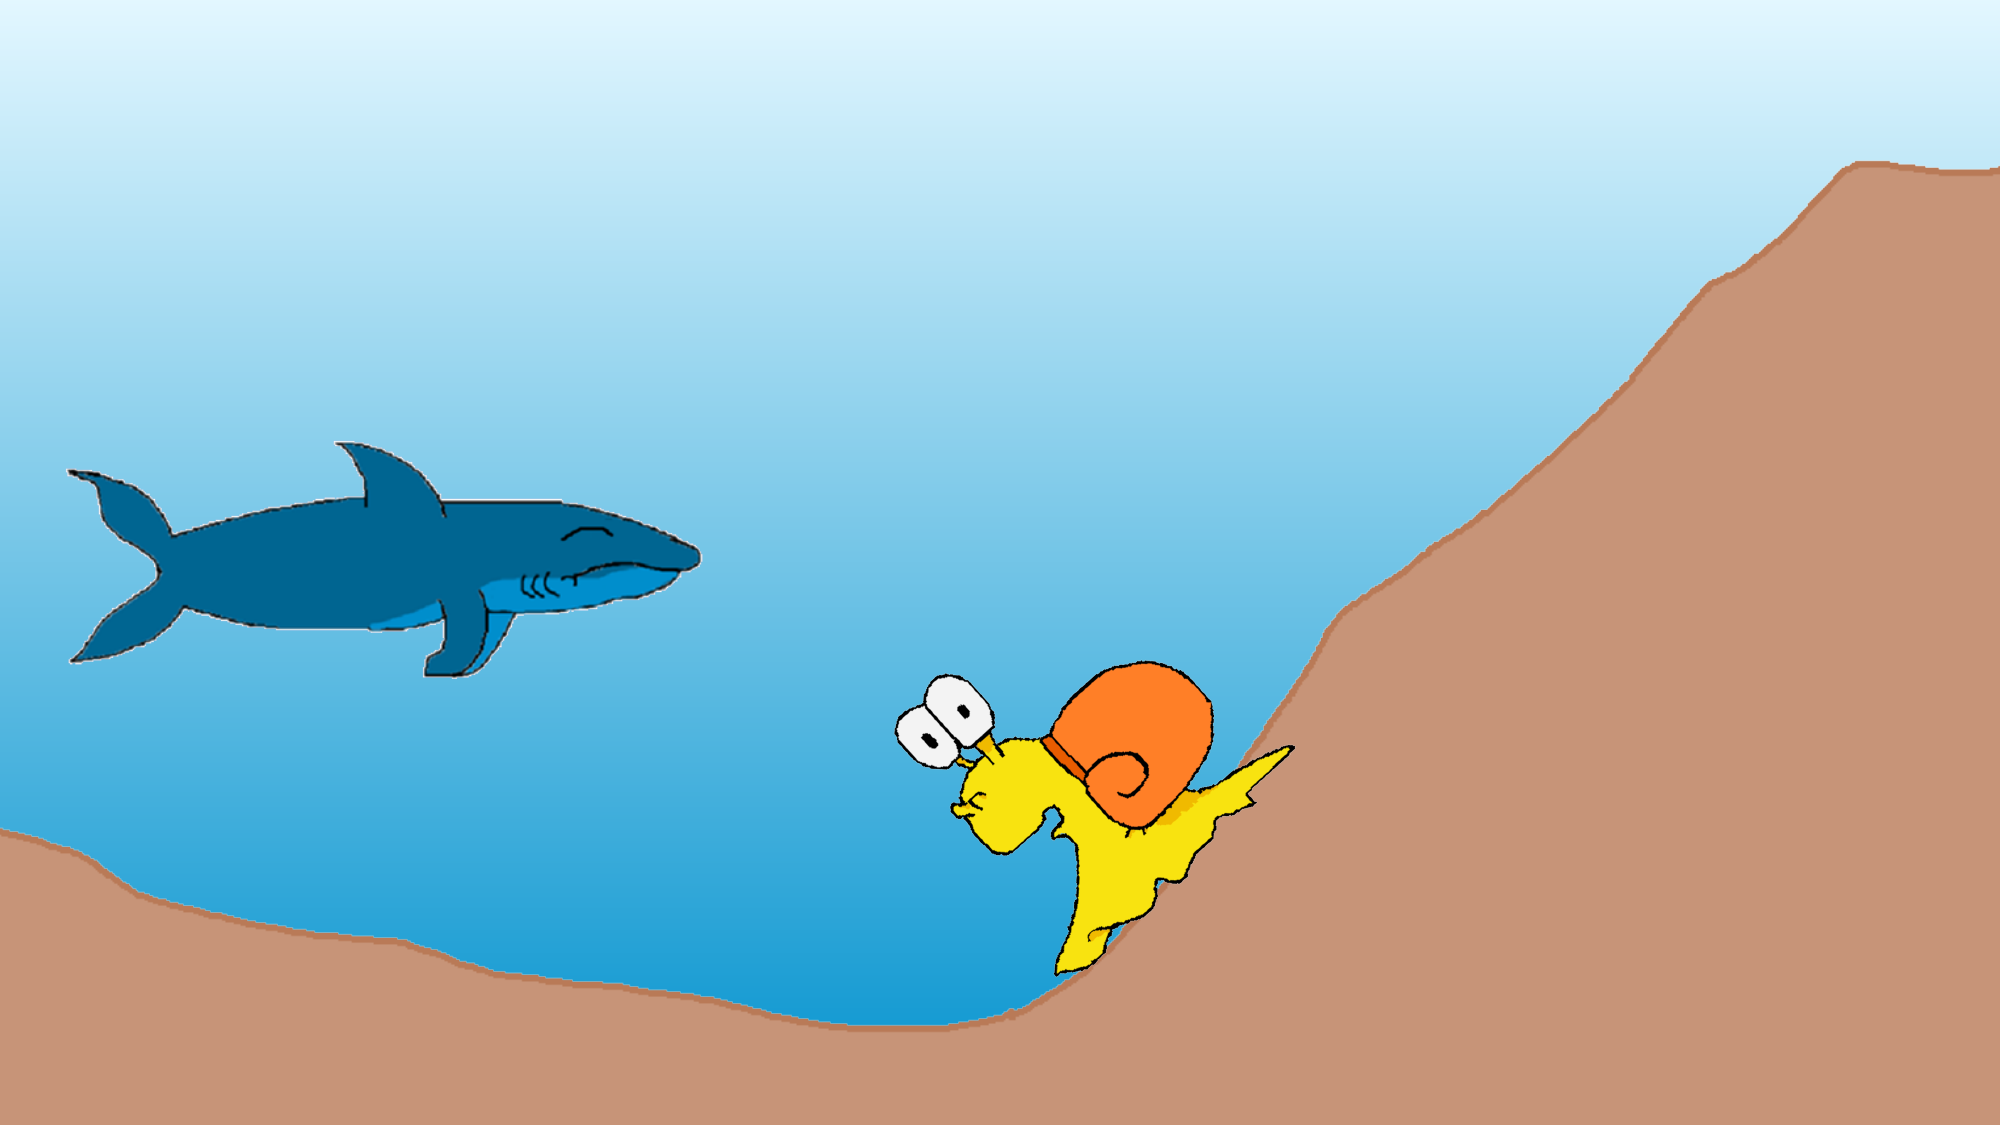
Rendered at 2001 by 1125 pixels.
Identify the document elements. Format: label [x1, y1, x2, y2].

picture [0, 151, 2000, 1125]
